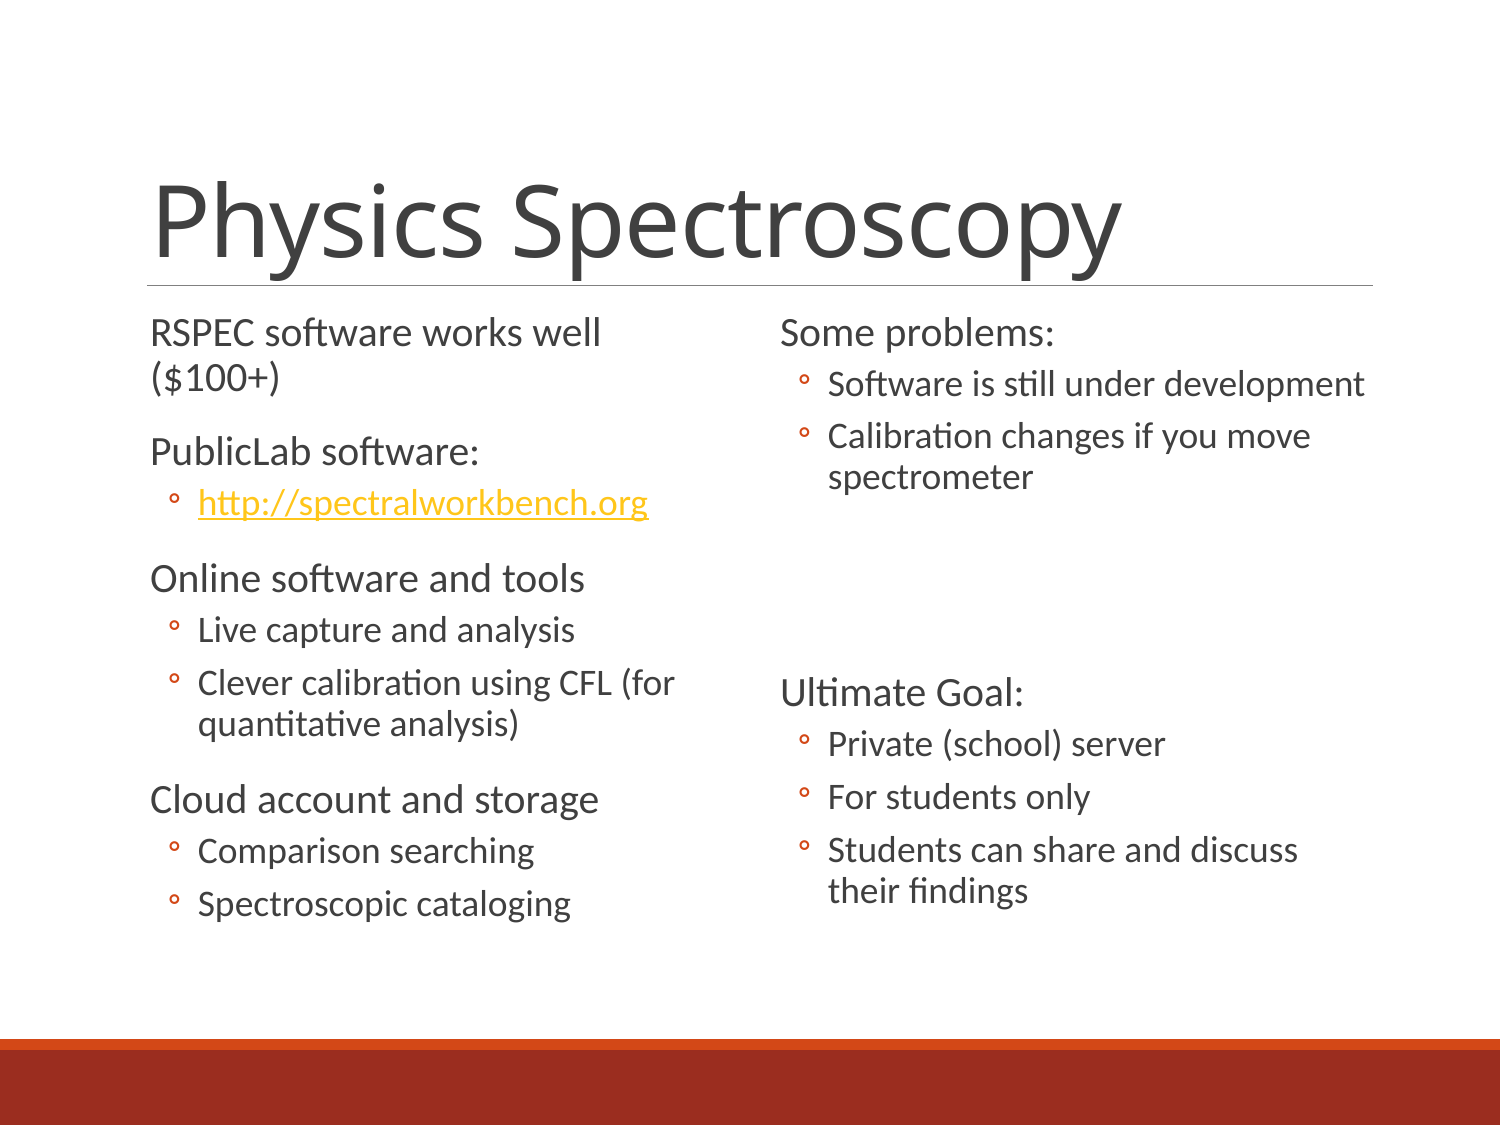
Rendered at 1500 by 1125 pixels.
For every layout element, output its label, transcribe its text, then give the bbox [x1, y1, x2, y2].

list RSPEC software works well ($100+) PublicLab software: http://spectralworkbench.org Online software and tools Live capture and analysis Clever calibration using CFL (for quantitative analysis) Cloud account and storage Comparison searching Spectroscopic cataloging [135, 302, 743, 963]
title Physics Spectroscopy [135, 47, 1373, 285]
list Some problems: Software is still under development Calibration changes if you move spectrometer Ultimate Goal: Private (school) server For students only Students can share and discuss their findings [765, 302, 1373, 963]
